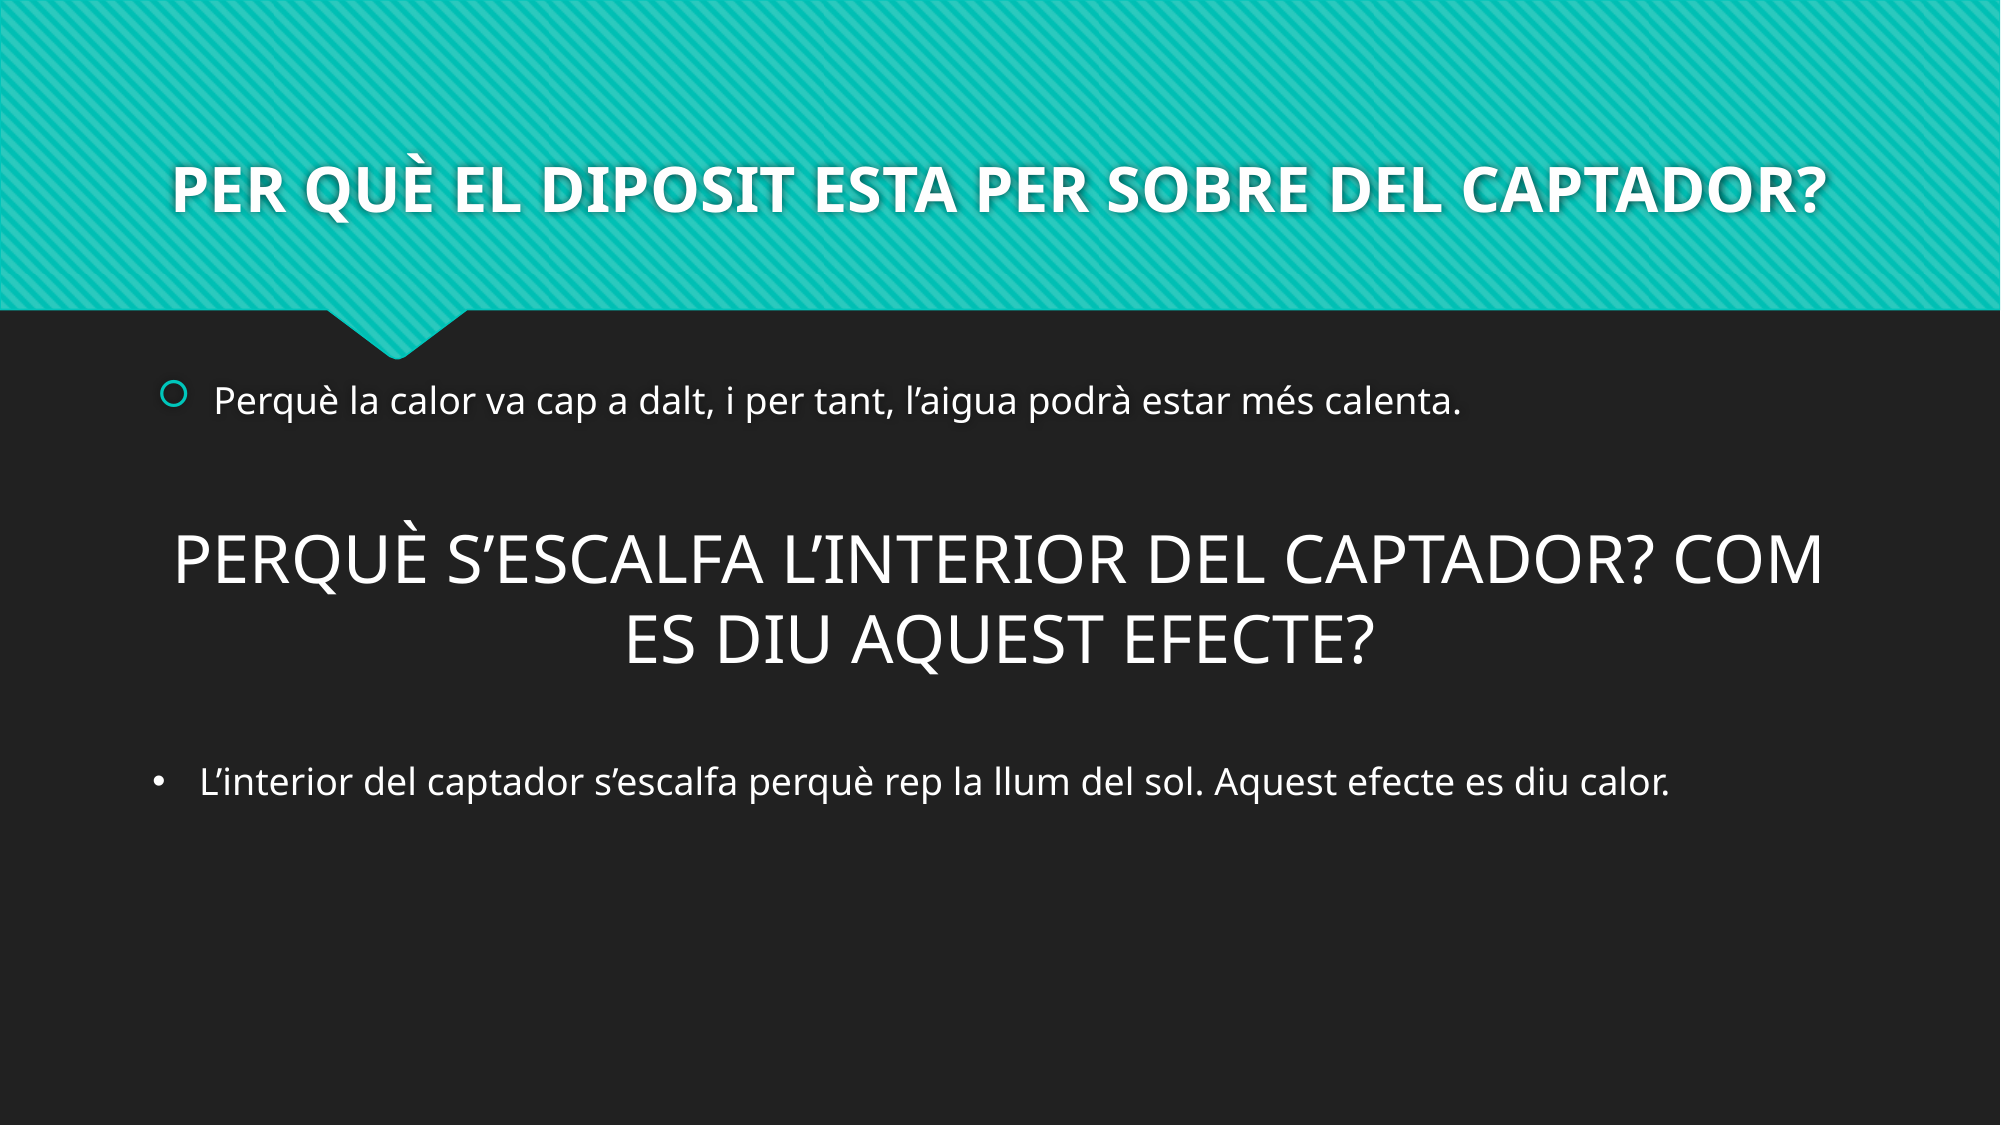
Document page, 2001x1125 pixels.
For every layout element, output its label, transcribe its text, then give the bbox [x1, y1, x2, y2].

text_box PERQUÈ S’ESCALFA L’INTERIOR DEL CAPTADOR? COM ES DIU AQUEST EFECTE? [137, 509, 1863, 685]
text_box L’interior del captador s’escalfa perquè rep la llum del sol. Aquest efecte es diu calor. [137, 750, 1826, 811]
list Perquè la calor va cap a dalt, i per tant, l’aigua podrà estar més calenta. [142, 327, 1868, 472]
title PER QUÈ EL DIPOSIT ESTA PER SOBRE DEL CAPTADOR? [132, 73, 1868, 233]
